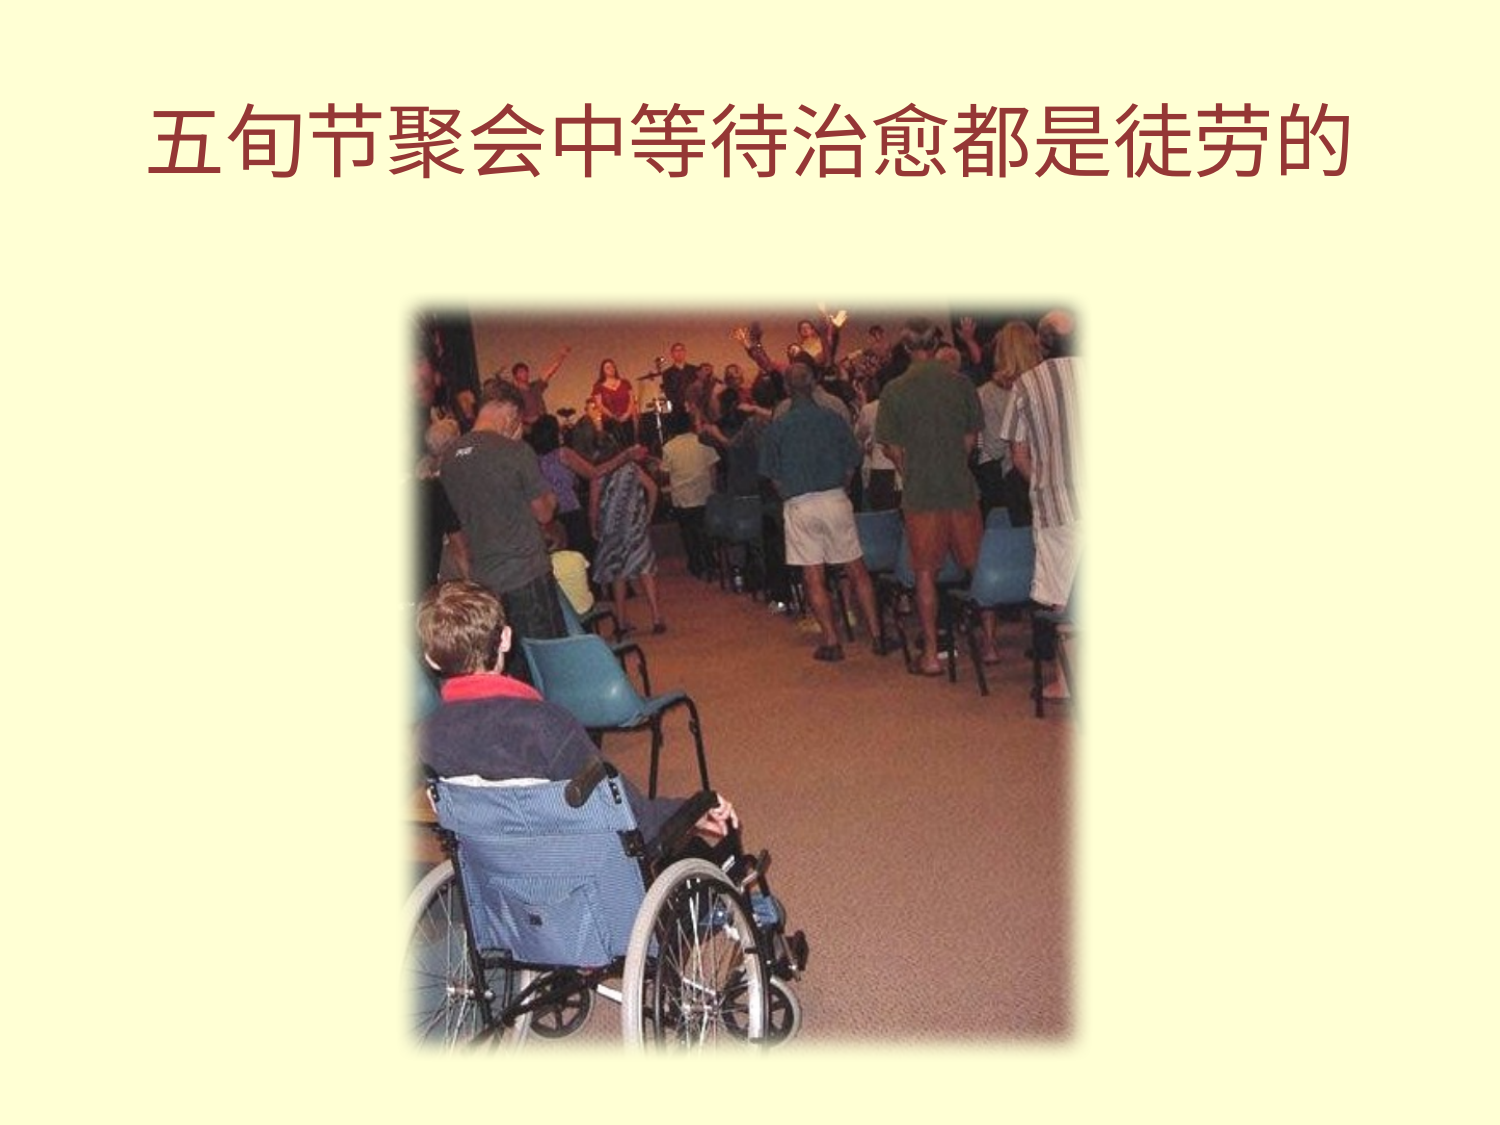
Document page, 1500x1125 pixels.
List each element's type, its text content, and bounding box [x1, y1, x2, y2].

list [395, 290, 1095, 1063]
title 五旬节聚会中等待治愈都是徒劳的 [75, 45, 1425, 233]
